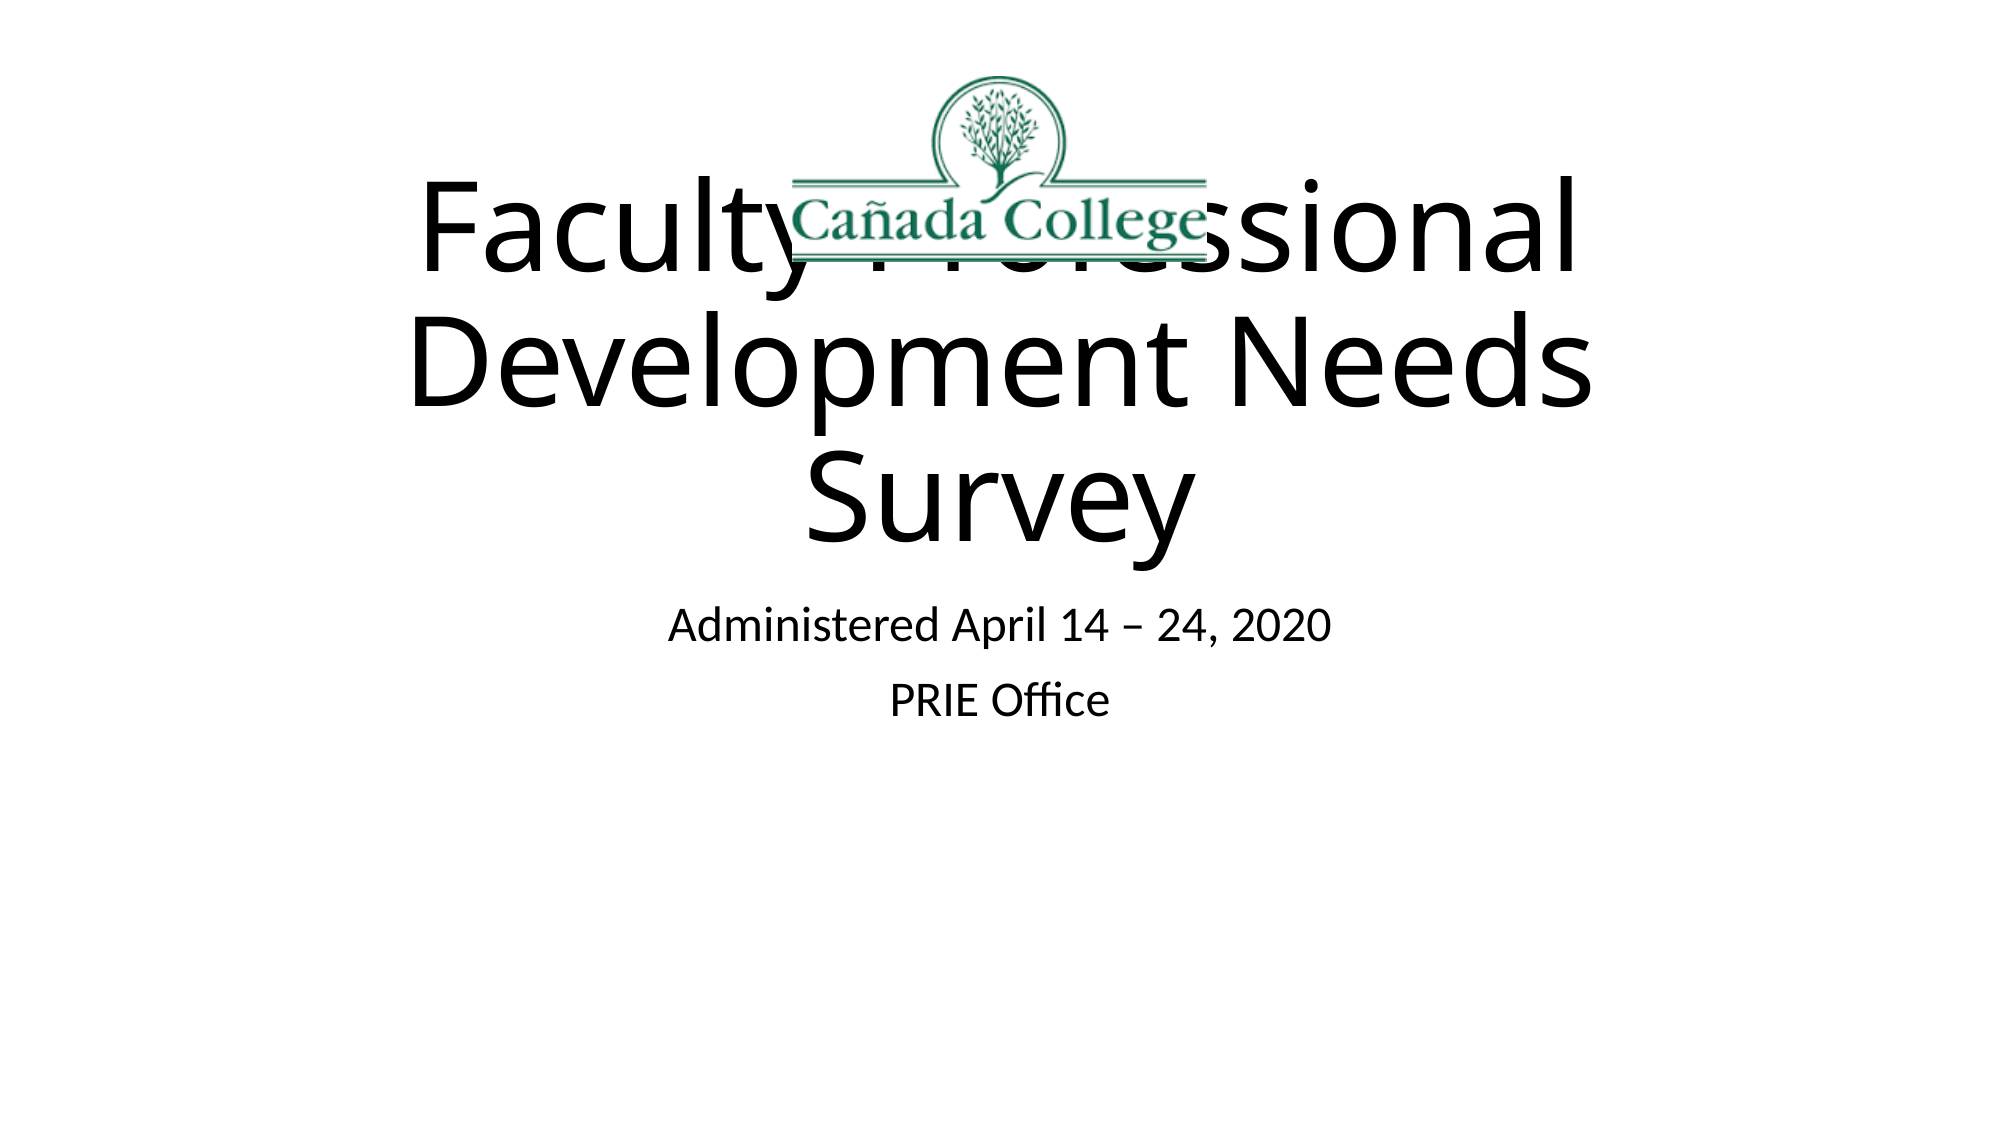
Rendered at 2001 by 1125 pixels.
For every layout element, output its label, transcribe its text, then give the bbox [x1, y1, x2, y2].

title Faculty Professional Development Needs Survey [249, 184, 1750, 576]
picture [792, 76, 1208, 263]
subtitle Administered April 14 – 24, 2020 PRIE Office [249, 590, 1750, 863]
